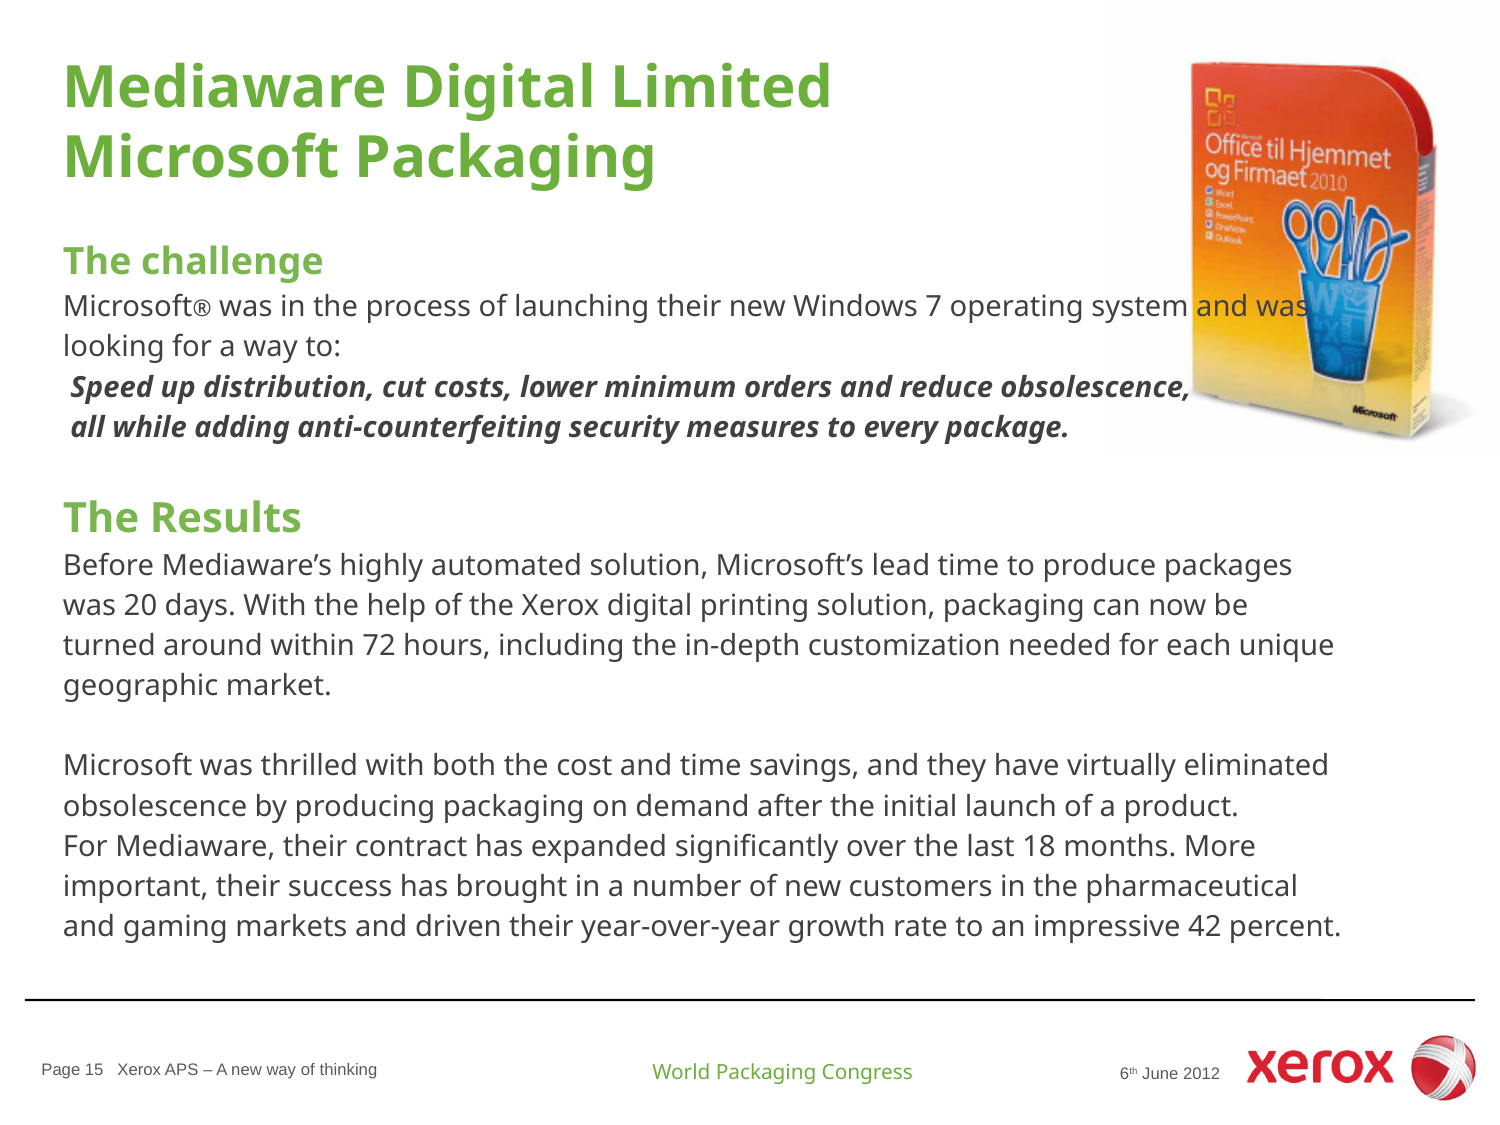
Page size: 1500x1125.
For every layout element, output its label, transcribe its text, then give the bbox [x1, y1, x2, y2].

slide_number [1045, 1062, 1221, 1101]
list The challenge Microsoft® was in the process of launching their new Windows 7 operating system and was looking for a way to: Speed up distribution, cut costs, lower minimum orders and reduce obsolescence, all while adding anti-counterfeiting security measures to every package. The Results Before Mediaware’s highly automated solution, Microsoft’s lead time to produce packages was 20 days. With the help of the Xerox digital printing solution, packaging can now be turned around within 72 hours, including the in-depth customization needed for each unique geographic market. Microsoft was thrilled with both the cost and time savings, and they have virtually eliminated obsolescence by producing packaging on demand after the initial launch of a product. For Mediaware, their contract has expanded significantly over the last 18 months. More important, their success has brought in a number of new customers in the pharmaceutical and gaming markets and driven their year-over-year growth rate to an impressive 42 percent. [47, 234, 1399, 976]
slide_number Page 15 Xerox APS – A new way of thinking [40, 1058, 561, 1098]
picture [1246, 1034, 1480, 1101]
picture [1102, 0, 1500, 454]
footer World Packaging Congress [637, 1058, 928, 1097]
title Mediaware Digital Limited Microsoft Packaging [47, 24, 1097, 213]
